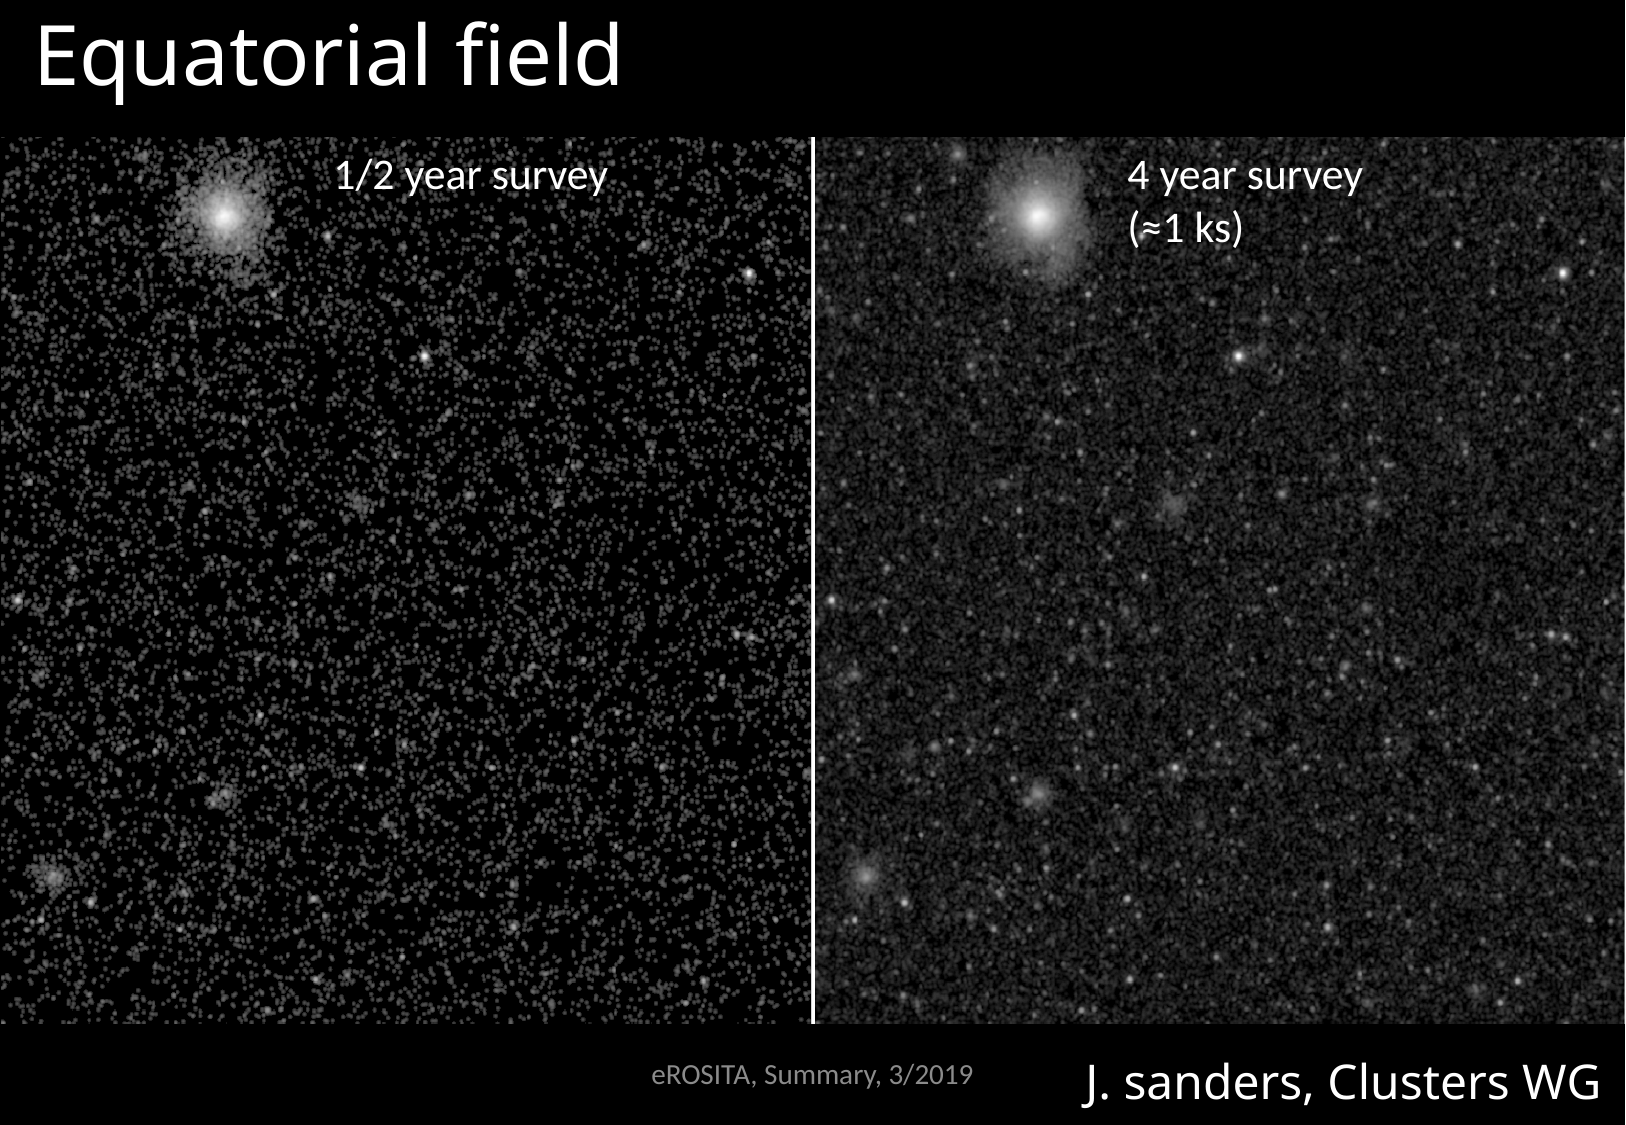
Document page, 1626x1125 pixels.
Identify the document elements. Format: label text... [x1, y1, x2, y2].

title Equatorial field [0, 0, 659, 105]
footer eROSITA, Summary, 3/2019 [555, 1042, 1070, 1103]
text_box J. sanders, Clusters WG [1070, 1044, 1617, 1117]
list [0, 136, 1625, 1024]
